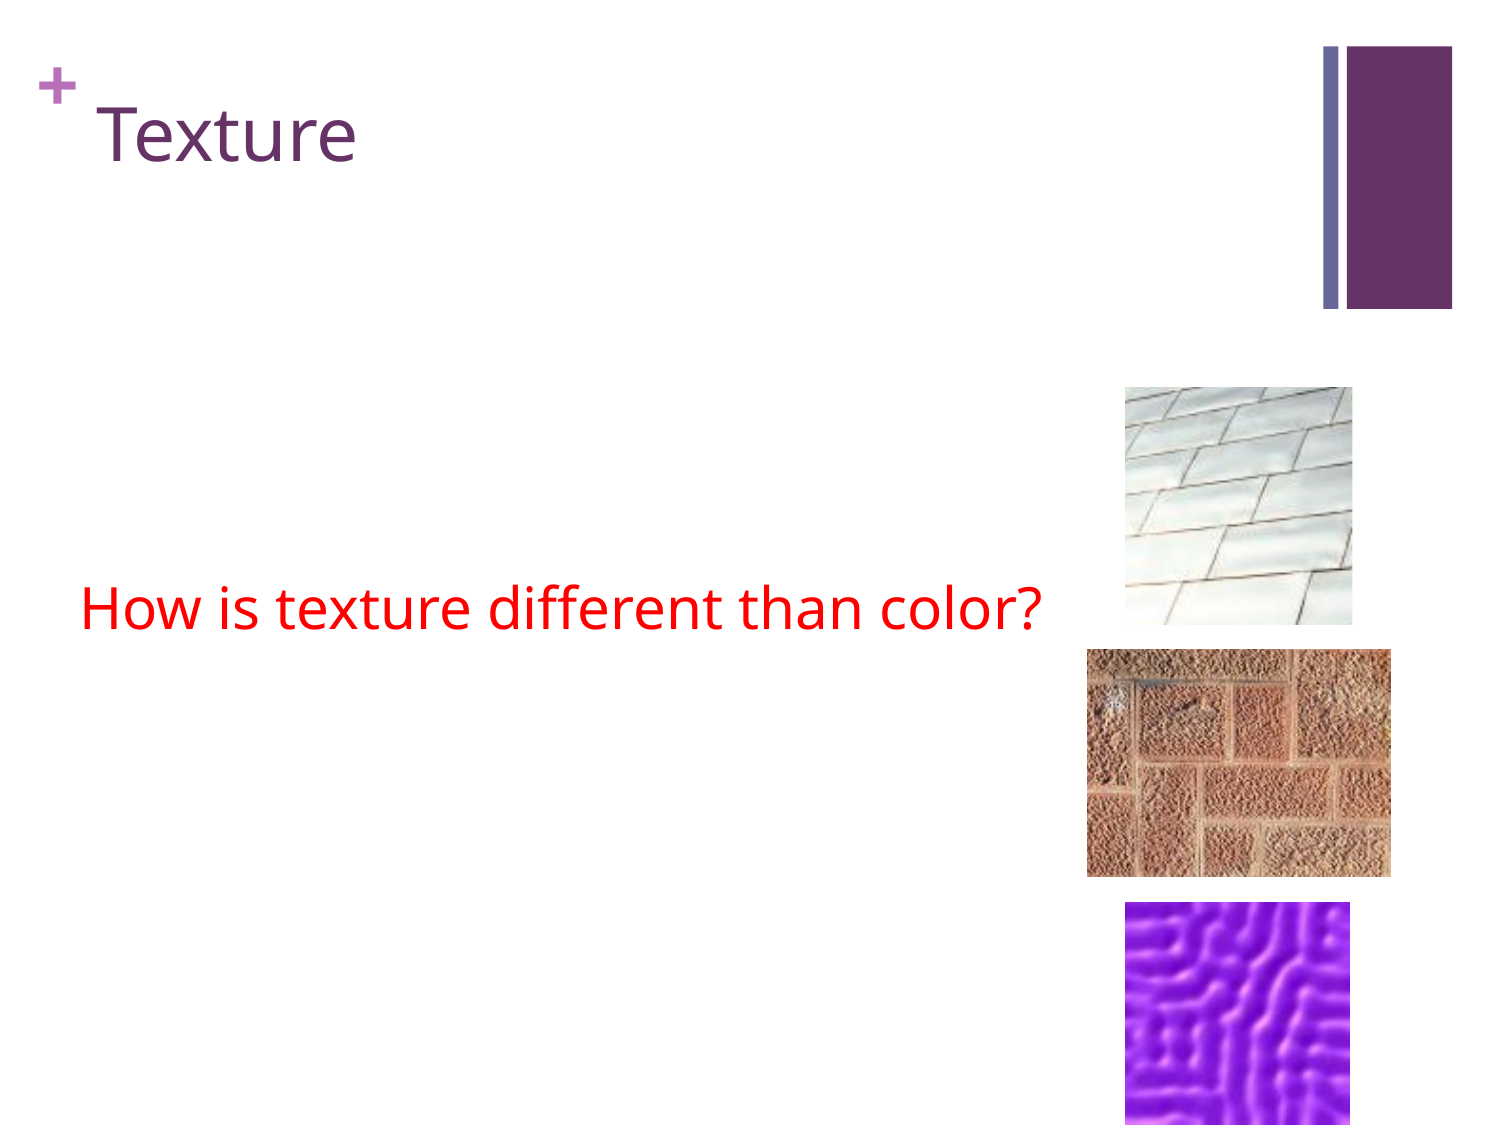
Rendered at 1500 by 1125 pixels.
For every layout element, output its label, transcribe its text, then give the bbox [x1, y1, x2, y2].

text_box How is texture different than color? [64, 564, 1058, 649]
picture [1086, 649, 1391, 878]
title Texture [81, 79, 1322, 263]
picture [1124, 386, 1353, 626]
picture [1124, 902, 1351, 1125]
